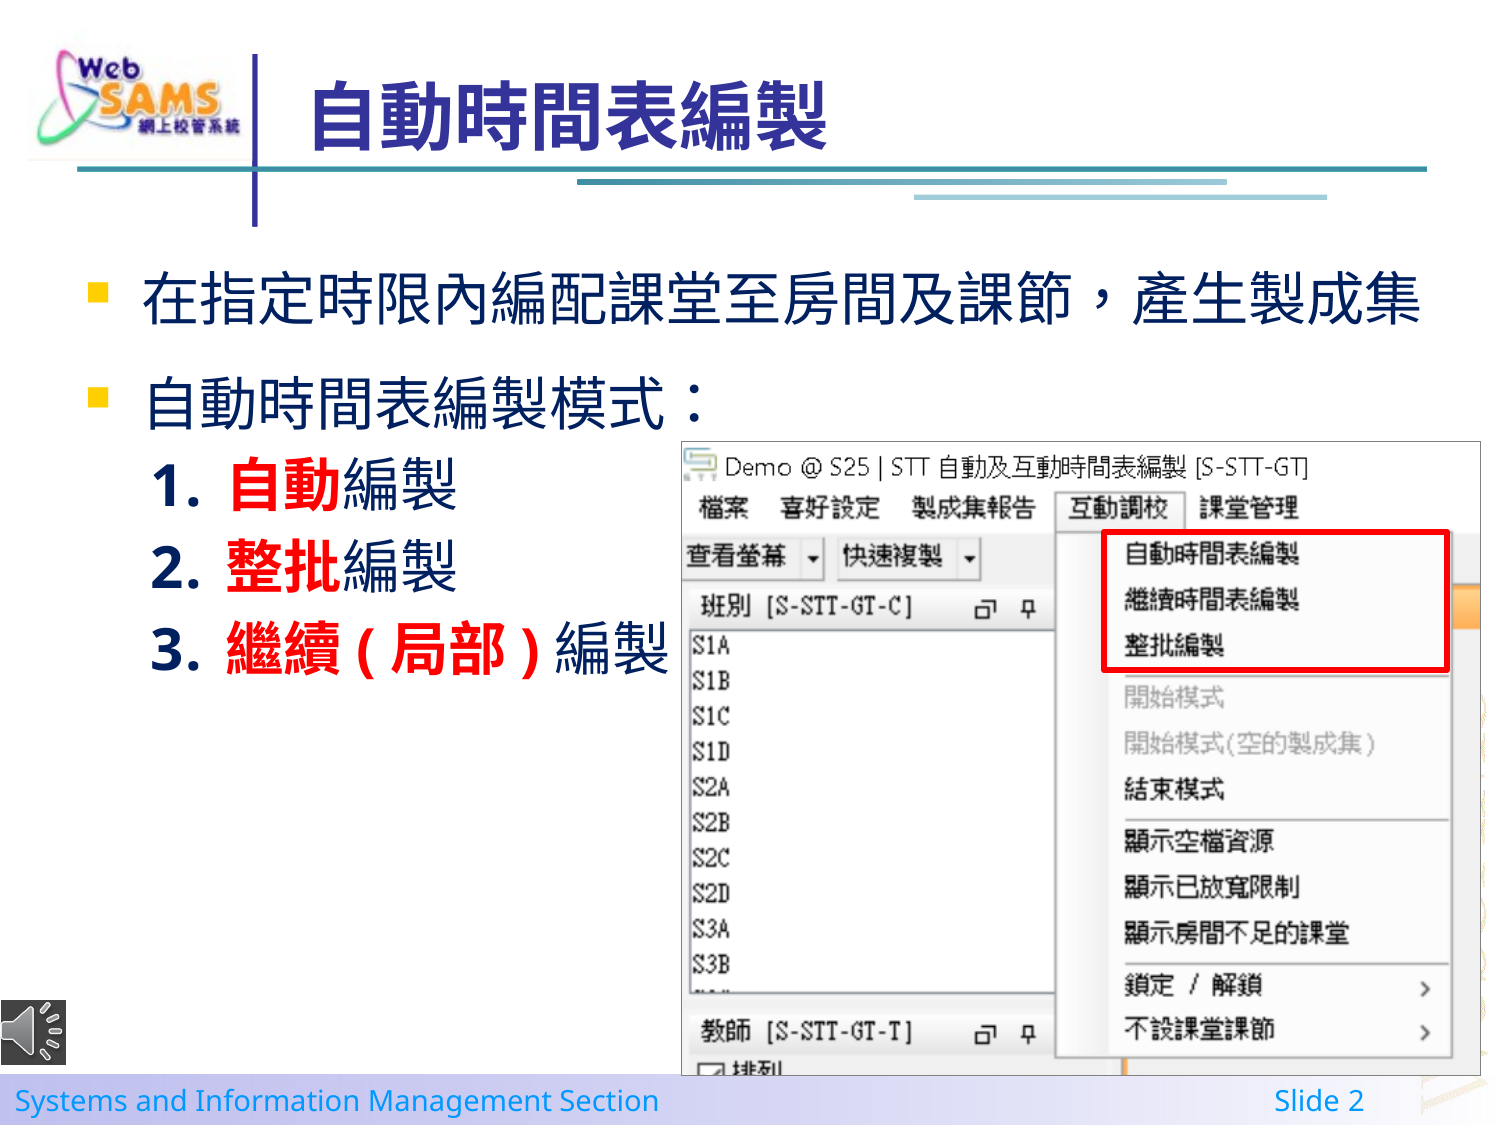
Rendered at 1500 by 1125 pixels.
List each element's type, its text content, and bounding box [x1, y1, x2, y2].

list 在指定時限內編配課堂至房間及課節，產生製成集 自動時間表編製模式： 自動編製 整批編製 繼續(局部)編製 [70, 254, 1481, 1000]
picture [681, 440, 1500, 1077]
picture [27, 29, 253, 161]
picture [0, 999, 67, 1067]
title 自動時間表編製 [289, 41, 1465, 167]
